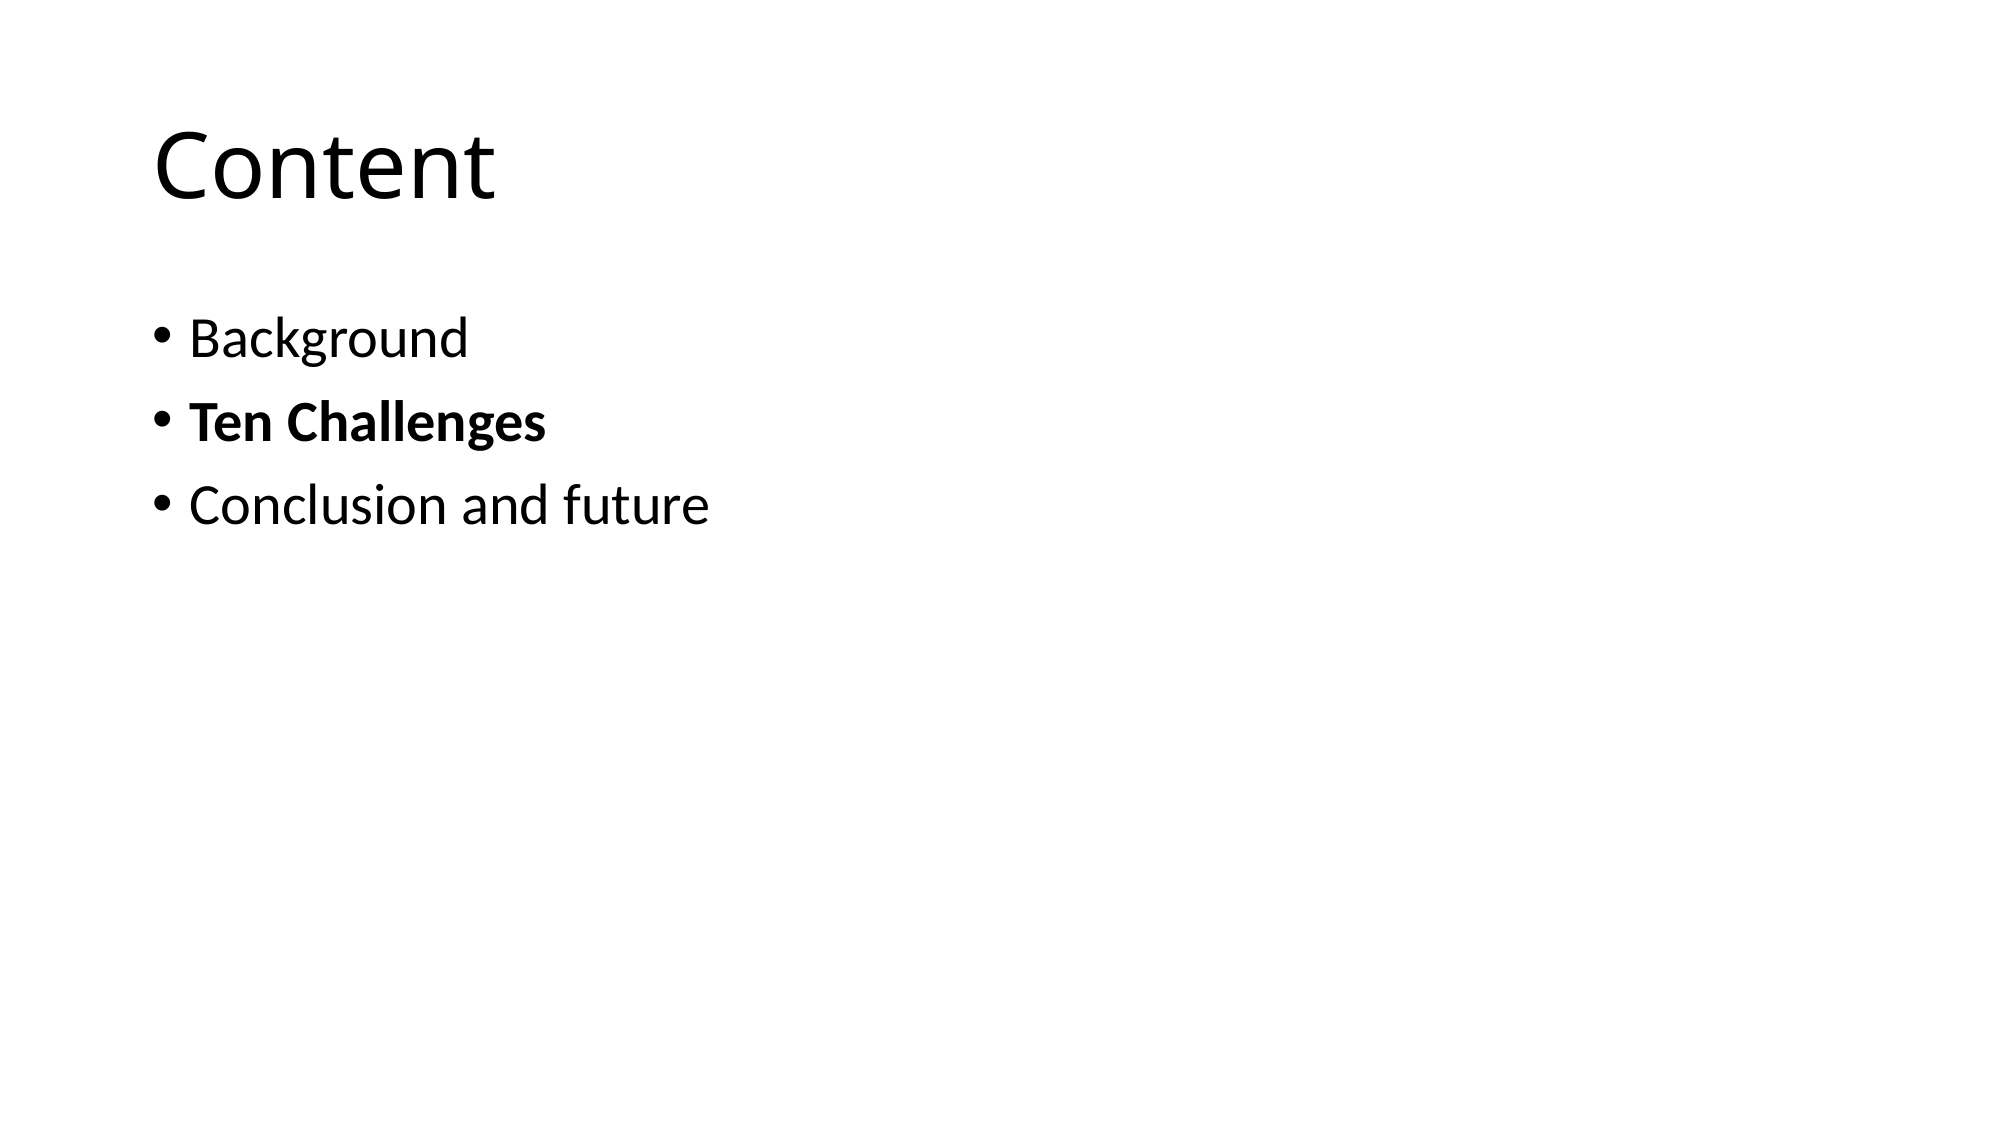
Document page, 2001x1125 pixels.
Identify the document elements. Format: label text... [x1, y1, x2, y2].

list Background Ten Challenges Conclusion and future [137, 299, 1863, 1014]
title Content [137, 59, 1863, 278]
